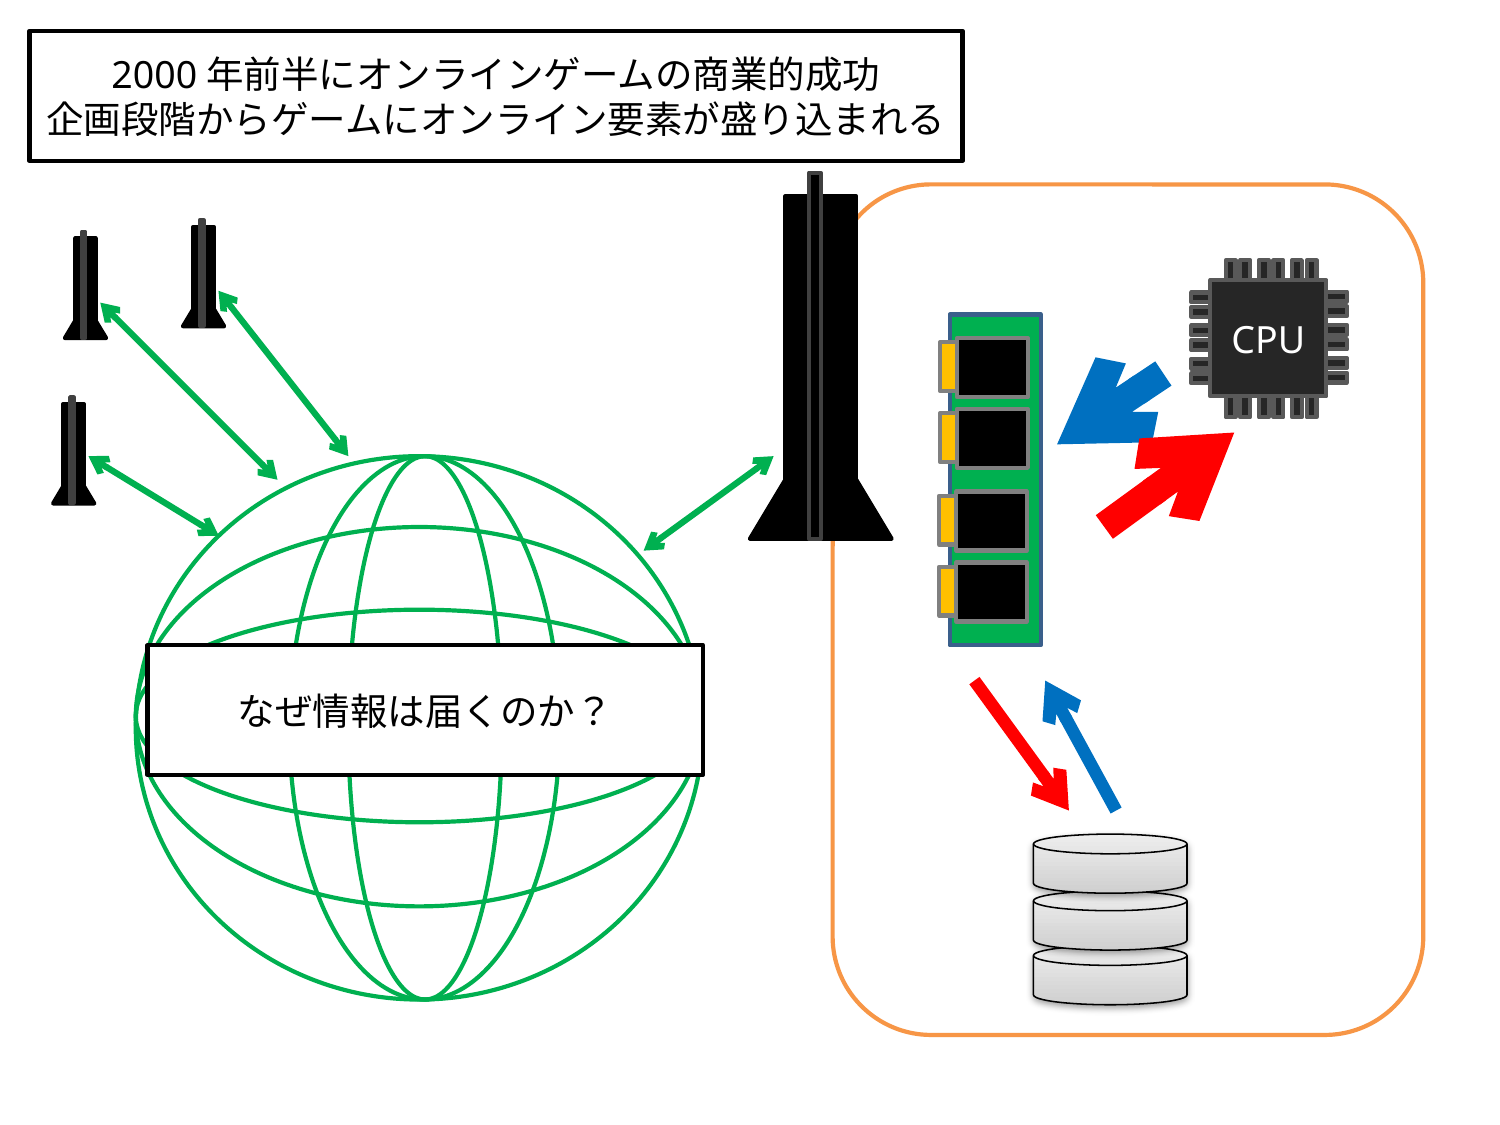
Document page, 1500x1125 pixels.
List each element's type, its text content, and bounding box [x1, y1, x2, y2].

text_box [224, 465, 278, 480]
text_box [52, 396, 94, 504]
text_box [182, 777, 294, 814]
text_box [1033, 833, 1188, 1006]
text_box [138, 651, 145, 679]
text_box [938, 314, 1042, 646]
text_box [182, 219, 225, 300]
text_box なぜ情報は届くのか？ [145, 643, 705, 777]
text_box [100, 302, 213, 454]
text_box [1071, 680, 1117, 811]
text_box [64, 231, 107, 339]
text_box [134, 727, 145, 771]
text_box [147, 454, 413, 643]
text_box [148, 777, 315, 896]
text_box [535, 777, 691, 893]
text_box [207, 617, 298, 643]
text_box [1056, 373, 1164, 445]
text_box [218, 290, 349, 457]
text_box [436, 454, 691, 643]
text_box [551, 619, 631, 643]
text_box [133, 685, 145, 747]
text_box [155, 535, 326, 643]
text_box [134, 663, 145, 705]
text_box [1186, 255, 1352, 423]
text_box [749, 172, 892, 540]
text_box [133, 726, 414, 1002]
text_box [350, 454, 501, 643]
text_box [974, 680, 1070, 811]
text_box 2000年前半にオンラインゲームの商業的成功 企画段階からゲームにオンライン要素が盛り込まれる [27, 29, 965, 163]
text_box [88, 455, 219, 536]
text_box [830, 182, 1426, 1038]
text_box [293, 454, 418, 643]
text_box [643, 455, 774, 551]
text_box [434, 777, 701, 1002]
text_box [524, 538, 683, 643]
text_box [431, 777, 560, 1002]
text_box [556, 777, 656, 812]
text_box [289, 777, 419, 1002]
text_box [1104, 432, 1235, 528]
text_box [432, 454, 555, 643]
text_box [347, 777, 503, 1002]
